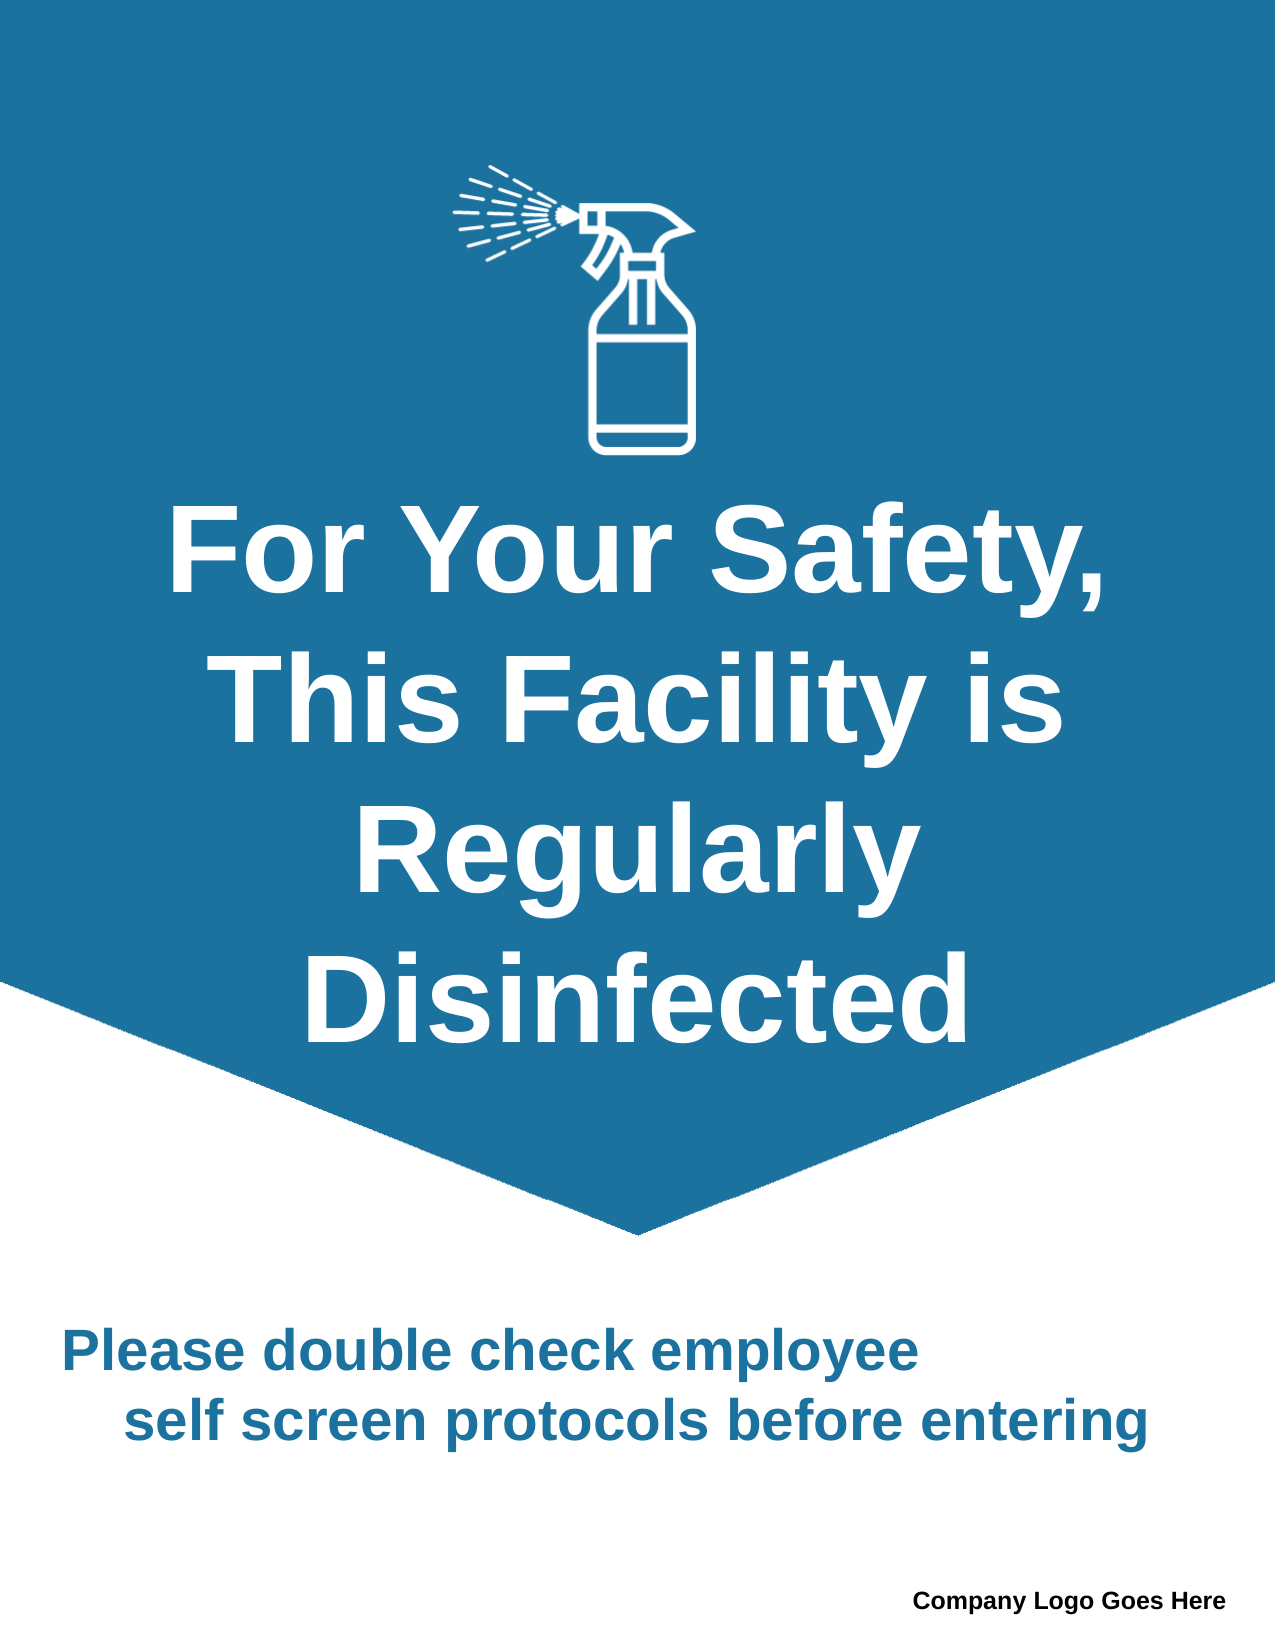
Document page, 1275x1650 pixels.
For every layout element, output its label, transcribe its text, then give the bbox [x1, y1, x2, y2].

text_box Company Logo Goes Here [897, 1576, 1259, 1622]
text_box Please double check employee self screen protocols before entering [0, 1235, 1275, 1530]
text_box For Your Safety, This Facility is Regularly Disinfected [0, 459, 1275, 1075]
picture [0, 1530, 1275, 1650]
picture [0, 1075, 1275, 1235]
picture [0, 0, 1275, 462]
